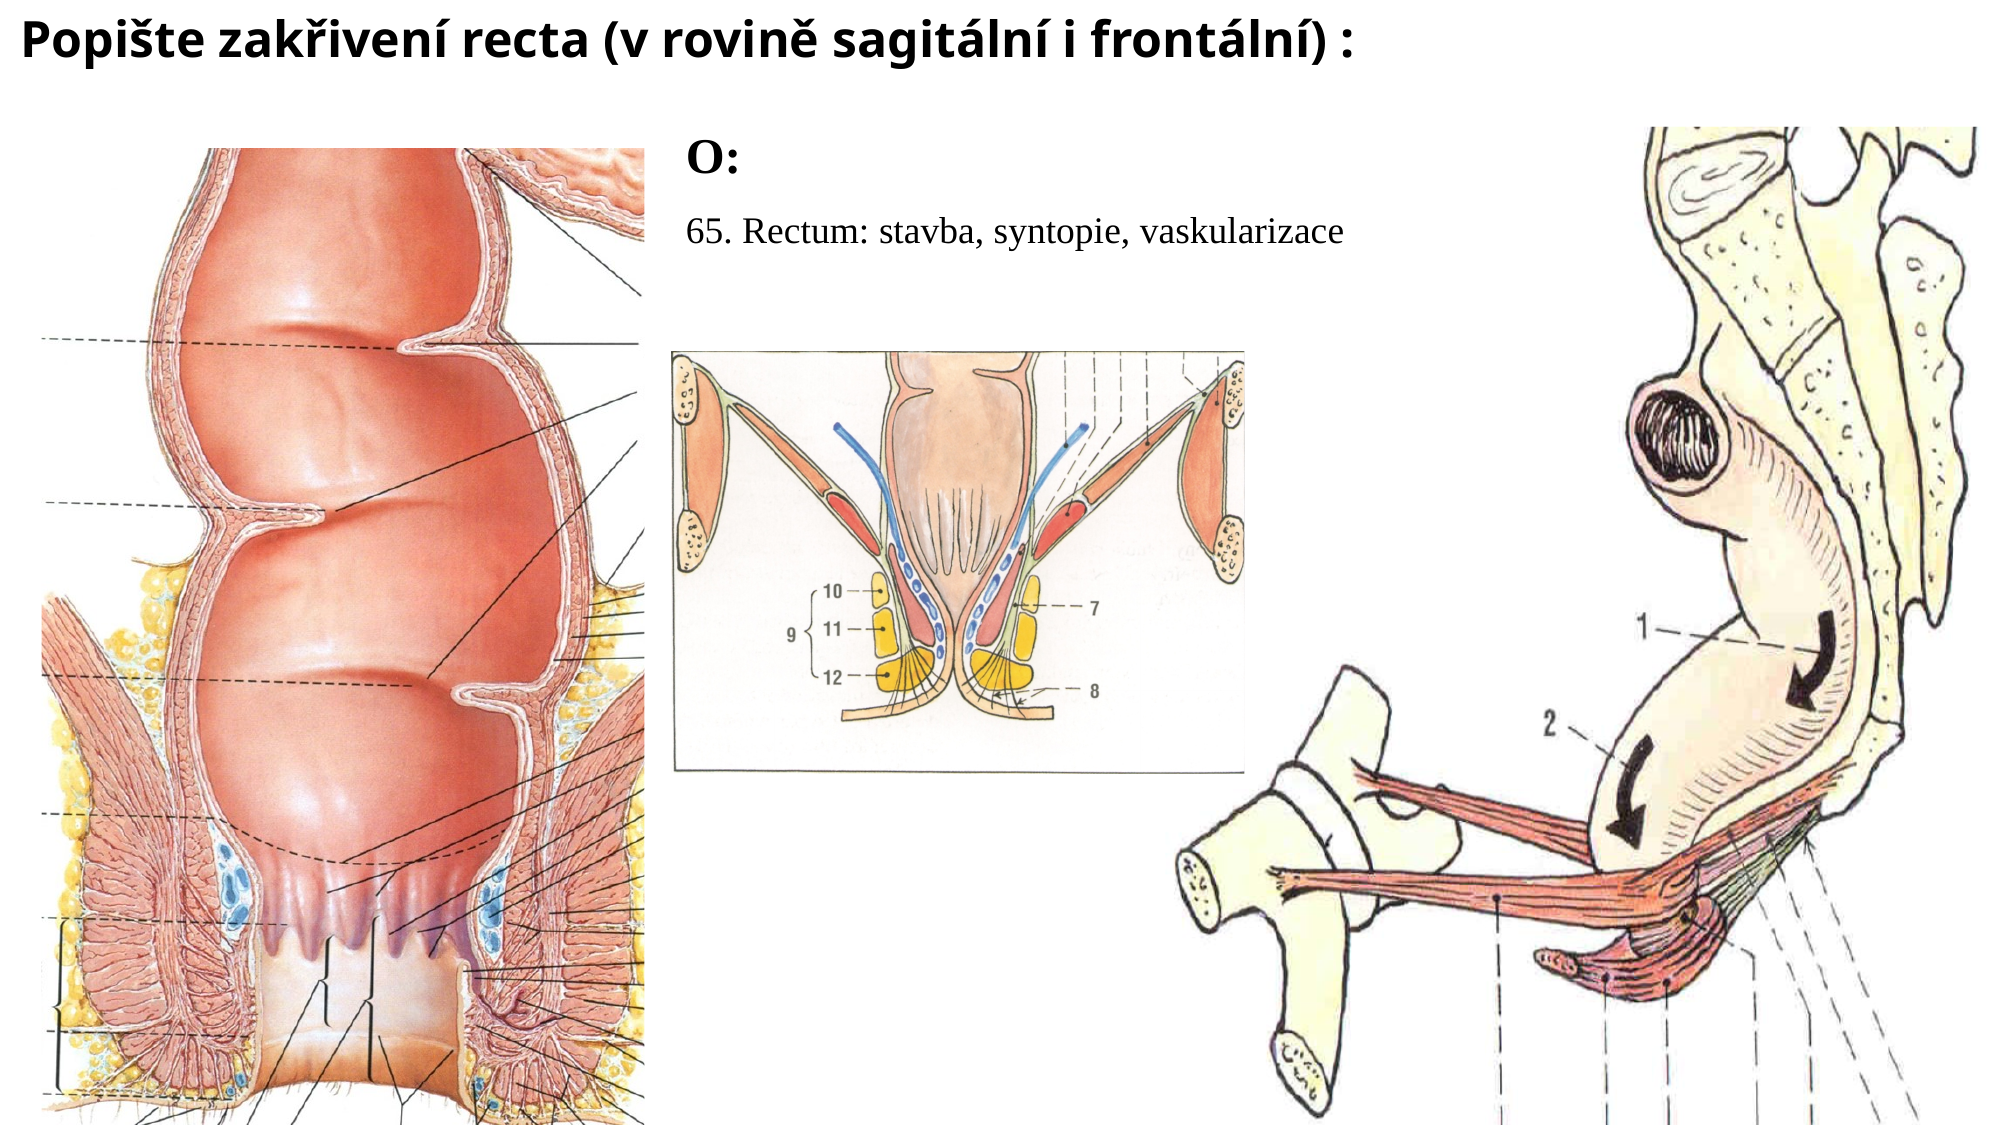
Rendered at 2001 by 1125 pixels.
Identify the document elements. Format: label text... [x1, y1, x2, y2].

picture [670, 183, 2000, 1068]
text_box Popište zakřivení recta (v rovině sagitální i frontální) : [5, 0, 1945, 75]
picture [40, 147, 645, 1125]
text_box O: 65. Rectum: stavba, syntopie, vaskularizace [671, 85, 1676, 258]
